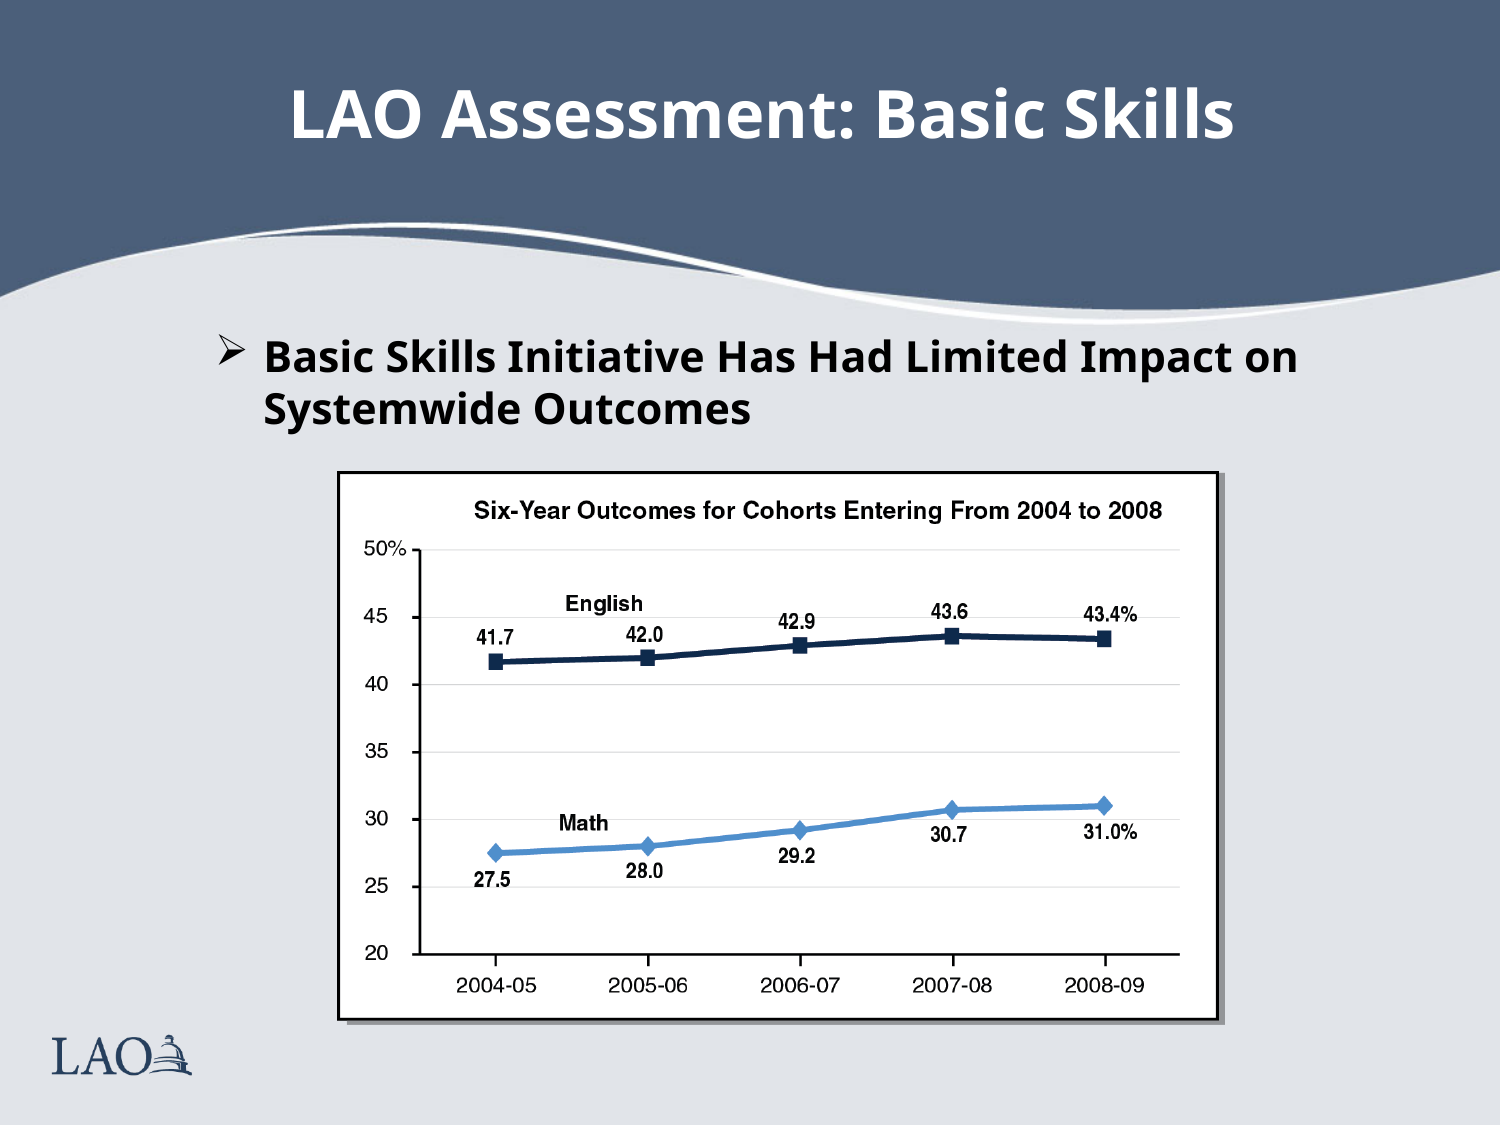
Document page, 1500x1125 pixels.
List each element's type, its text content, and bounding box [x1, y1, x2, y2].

title LAO Assessment: Basic Skills [87, 37, 1438, 186]
picture [0, 0, 1500, 1125]
list Basic Skills Initiative Has Had Limited Impact on Systemwide Outcomes [200, 322, 1438, 473]
